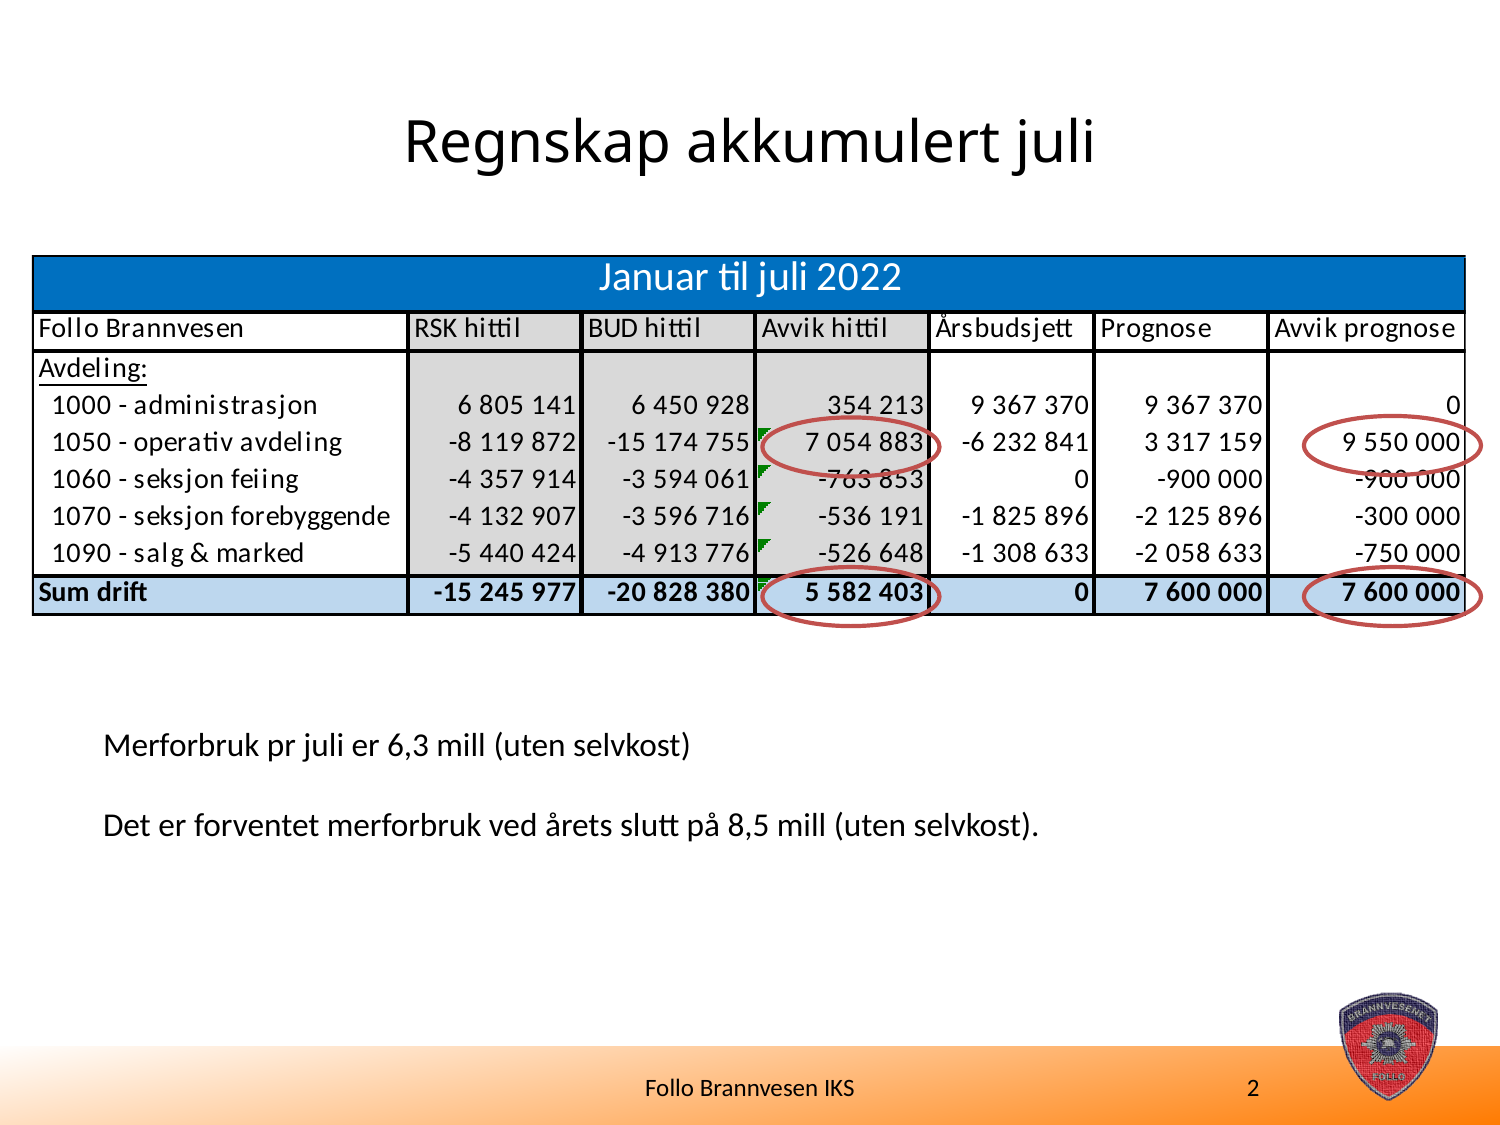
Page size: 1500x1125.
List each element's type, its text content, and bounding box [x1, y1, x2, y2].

text_box [1474, 431, 1484, 460]
text_box Merforbruk pr juli er 6,3 mill (uten selvkost) Det er forventet merforbruk ved årets slutt på 8,5 mill (uten selvkost). [88, 715, 1140, 851]
text_box [1474, 582, 1484, 611]
picture [31, 255, 1469, 618]
title Regnskap akkumulert juli [74, 44, 1426, 233]
picture [1339, 992, 1438, 1101]
